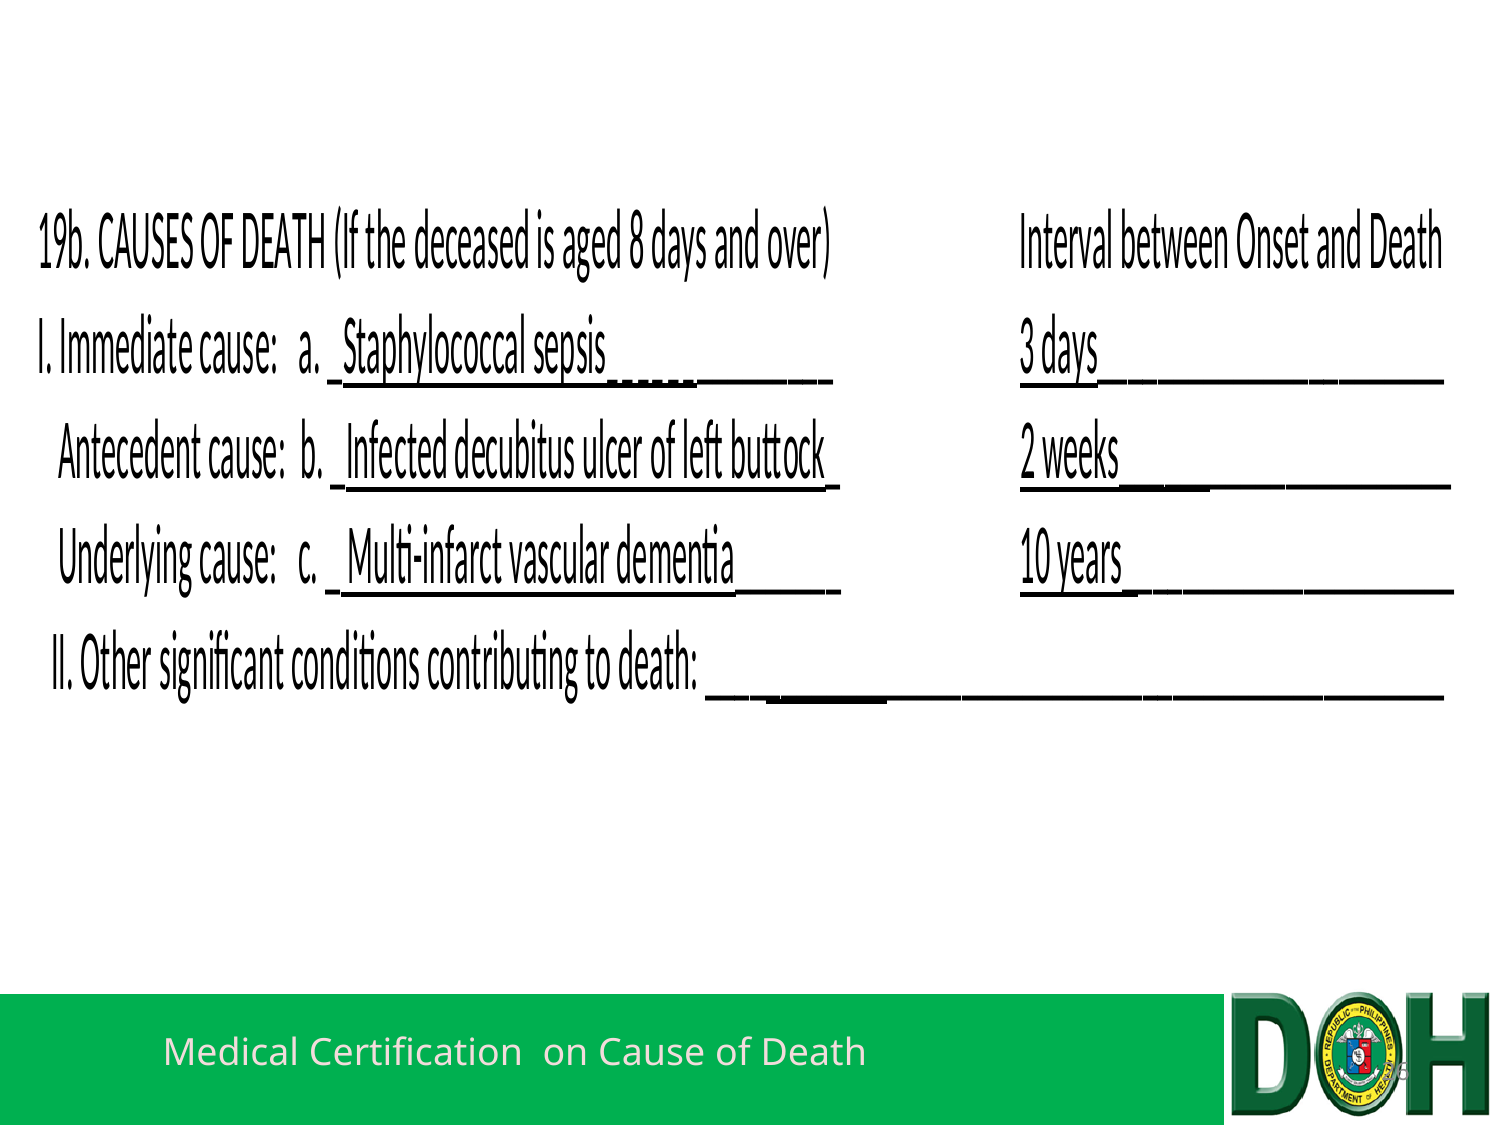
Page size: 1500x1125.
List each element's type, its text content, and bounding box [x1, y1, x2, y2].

picture [37, 187, 1458, 813]
picture [1224, 980, 1500, 1125]
slide_number 26 [1074, 1042, 1425, 1103]
